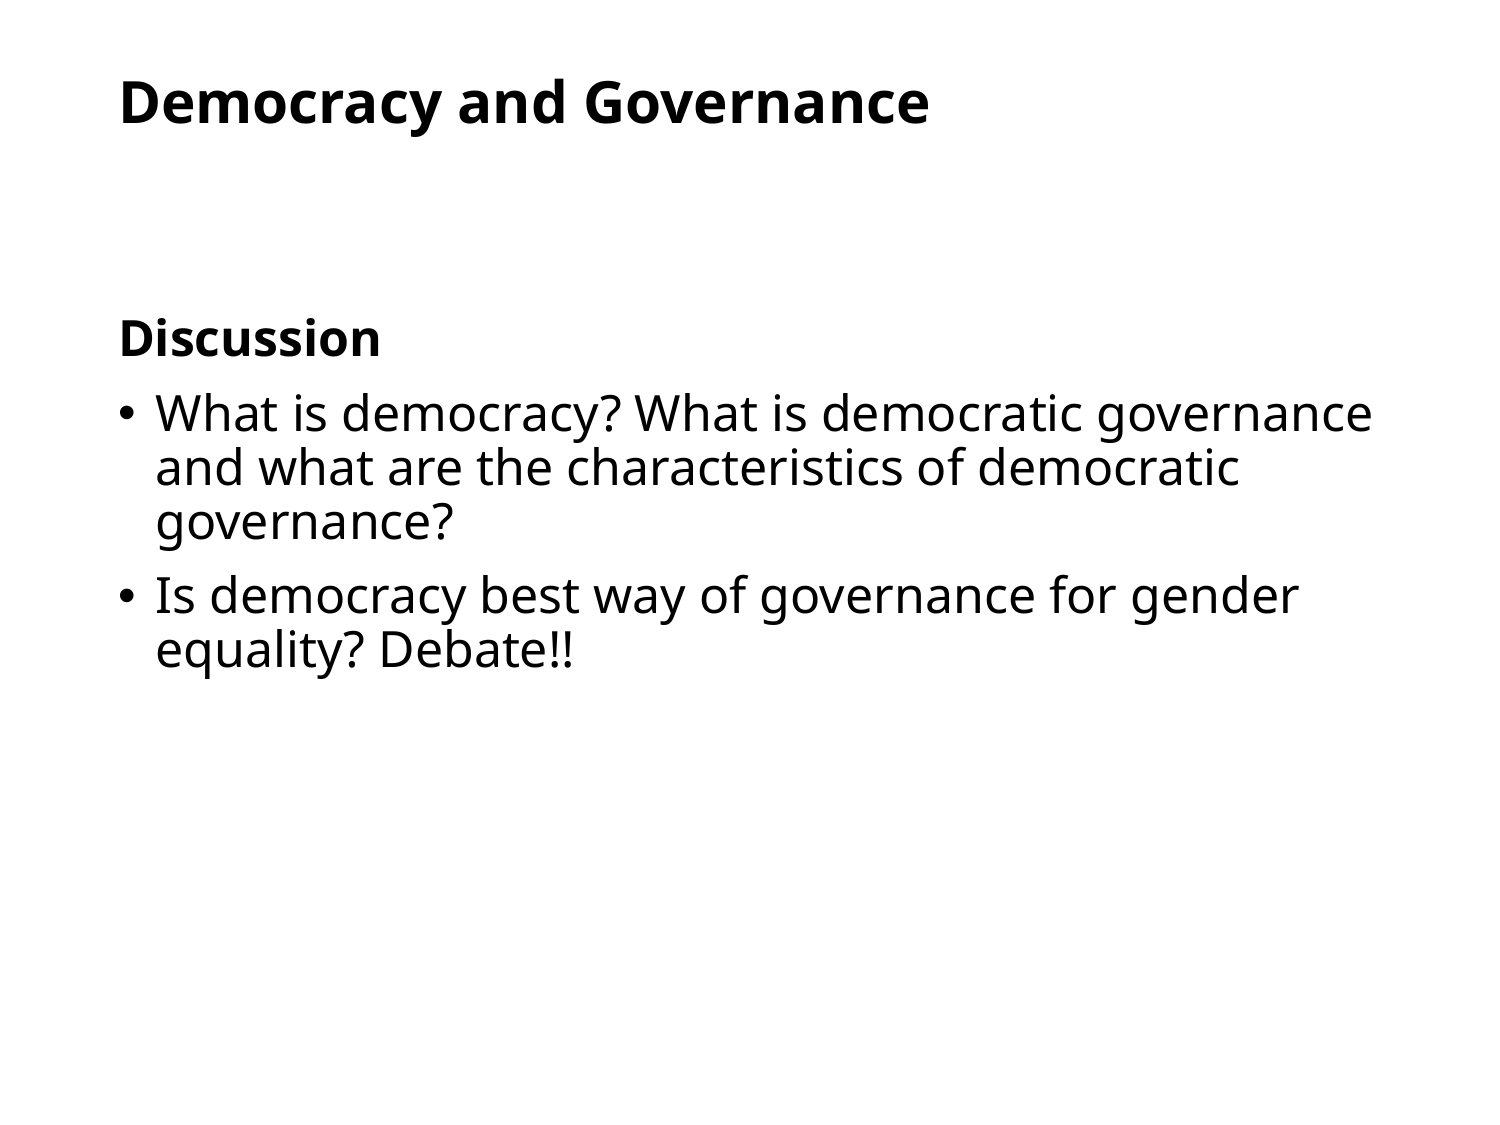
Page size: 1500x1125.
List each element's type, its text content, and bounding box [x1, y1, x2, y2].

title Democracy and Governance [103, 59, 1397, 149]
list Discussion What is democracy? What is democratic governance and what are the characteristics of democratic governance? Is democracy best way of governance for gender equality? Debate!! [103, 149, 1397, 1014]
